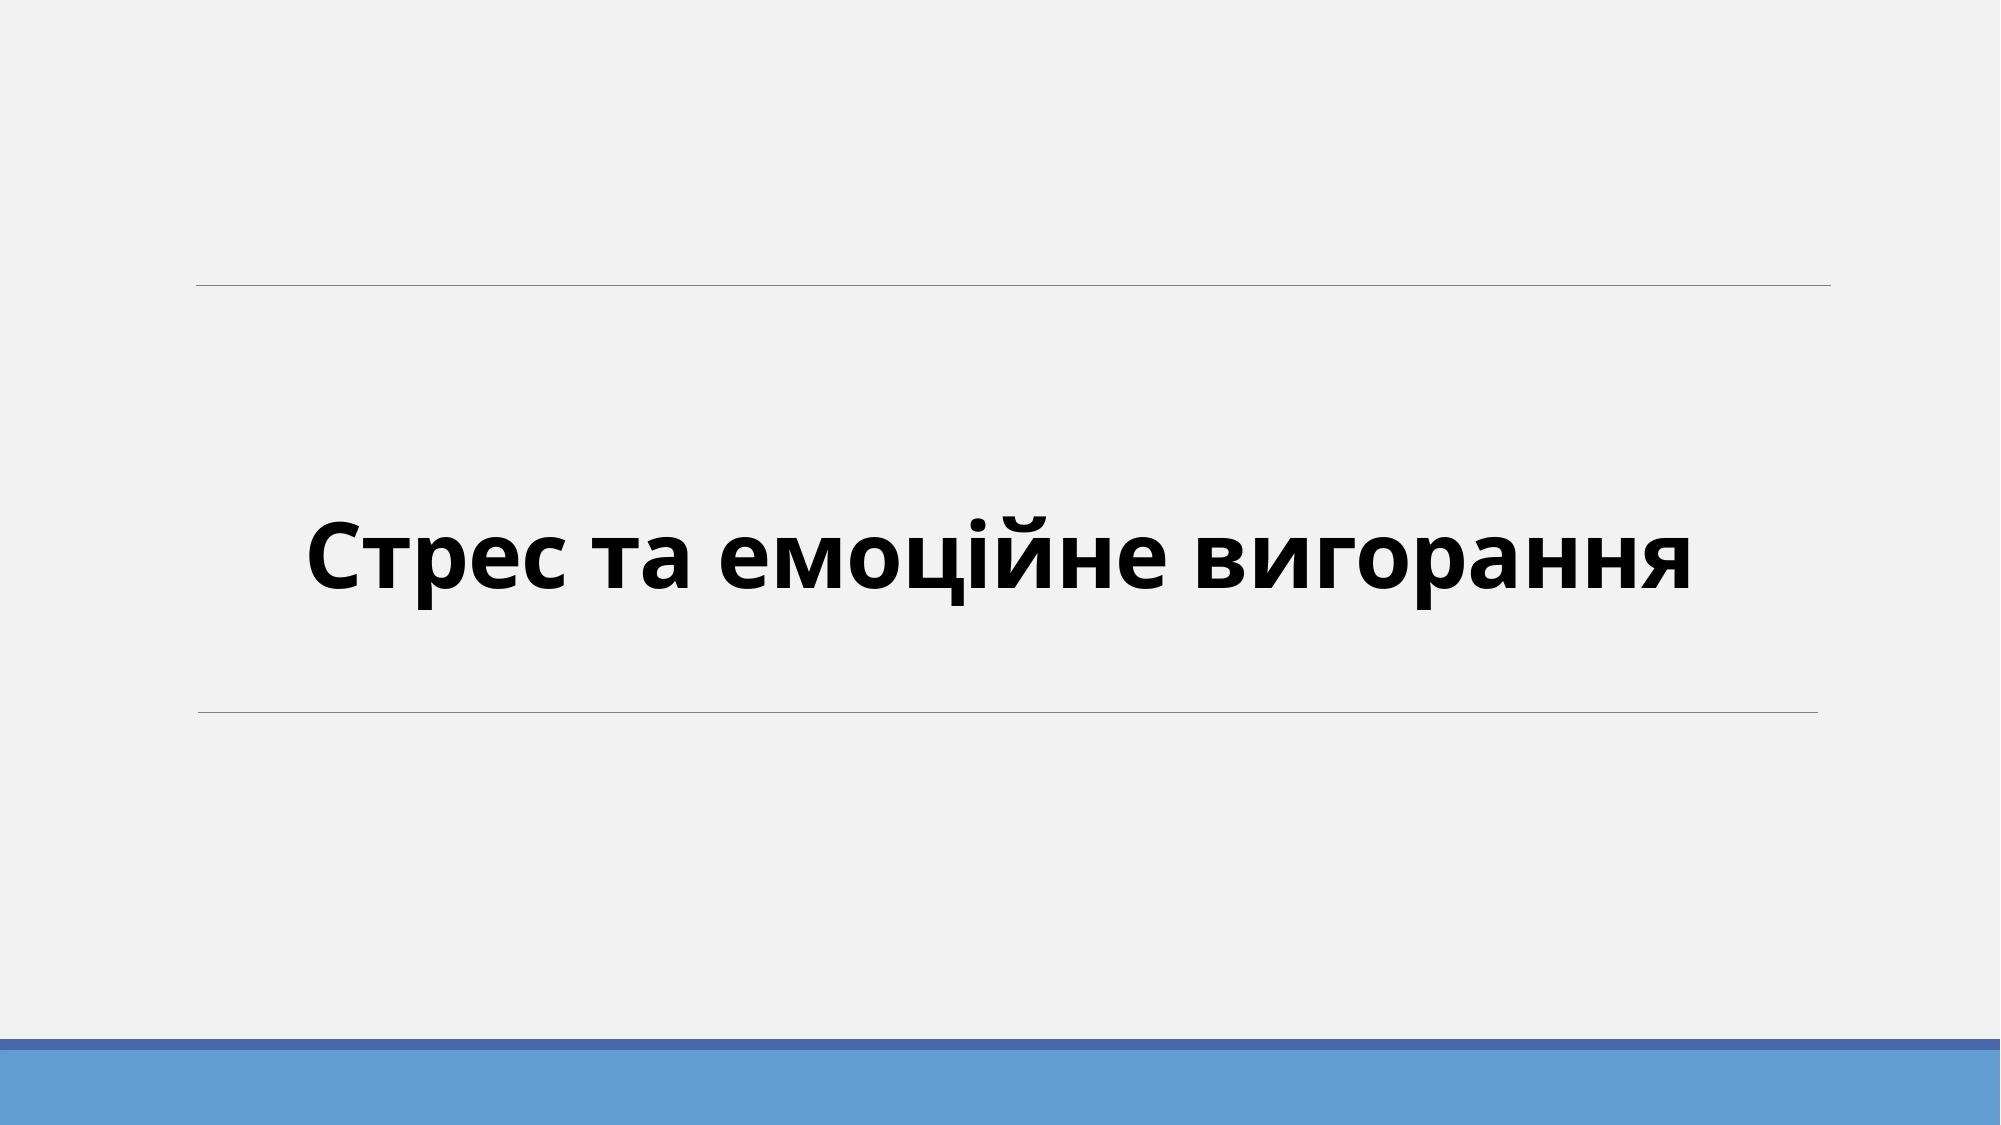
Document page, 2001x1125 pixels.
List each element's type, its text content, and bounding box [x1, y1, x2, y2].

title Стрес та емоційне вигорання [219, 315, 1781, 616]
